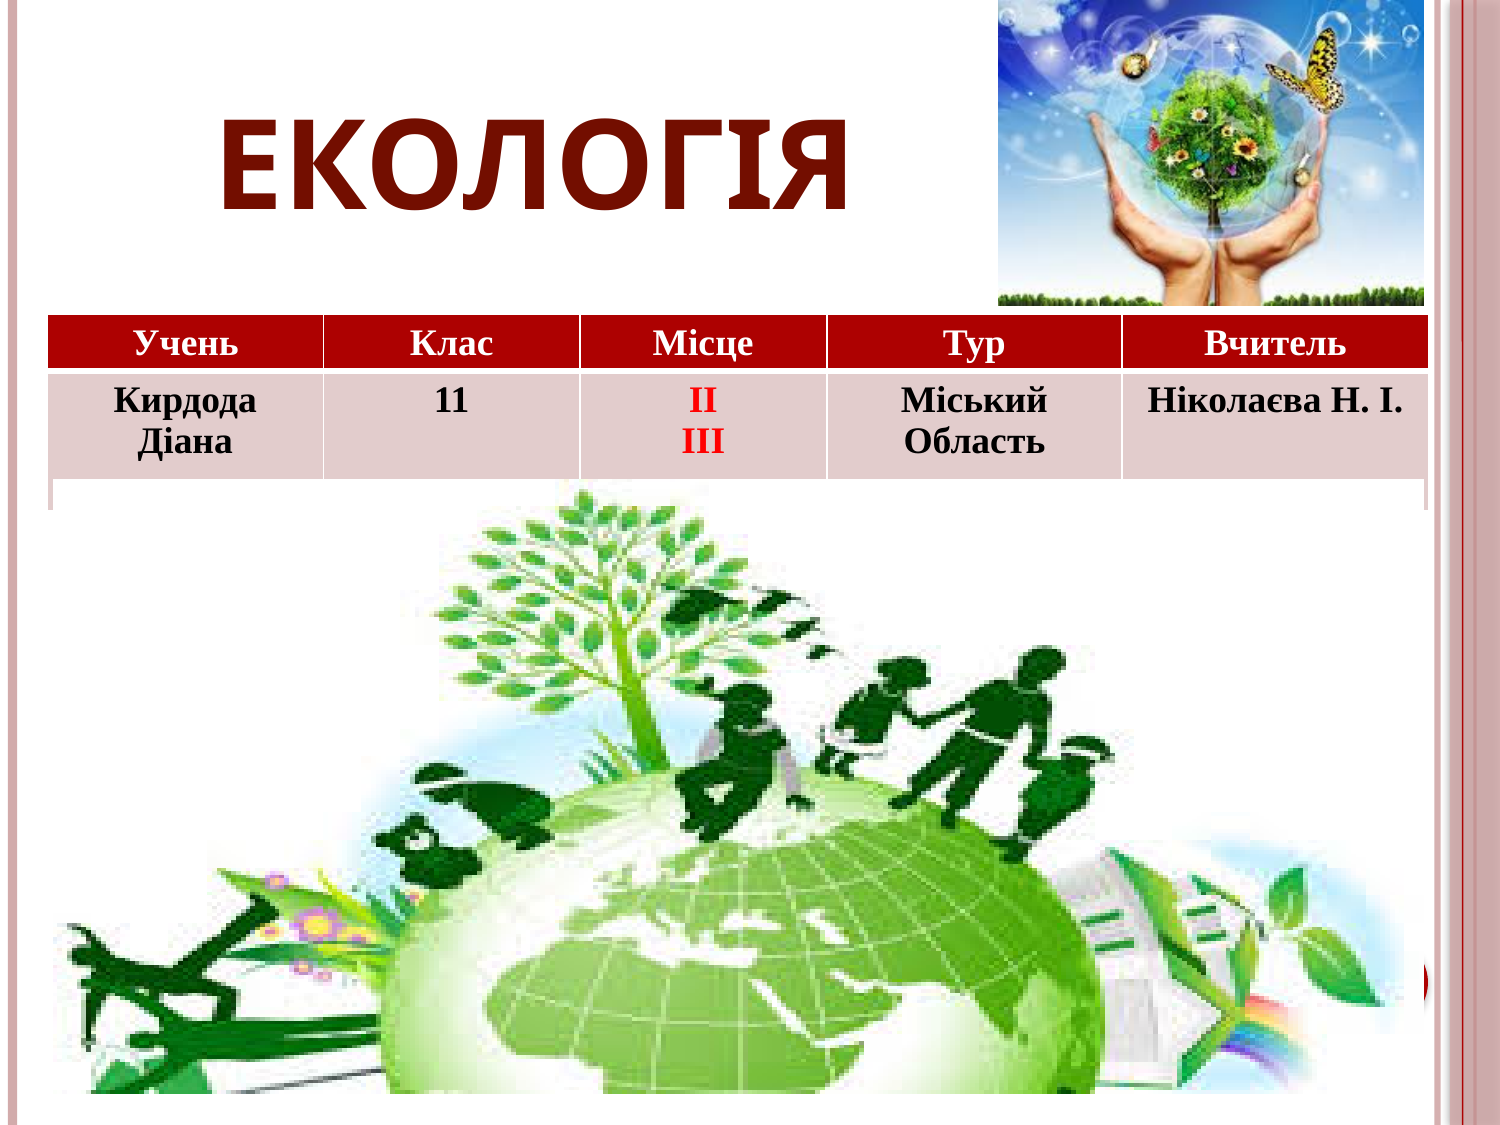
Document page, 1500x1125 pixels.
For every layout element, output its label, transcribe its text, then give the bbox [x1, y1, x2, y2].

table_cell 11 [324, 374, 579, 476]
table_header Місце [581, 315, 826, 368]
picture [52, 479, 1424, 1095]
table_cell Ніколаєва Н. І. [1123, 374, 1428, 481]
picture [997, 0, 1424, 306]
table_header Вчитель [1123, 315, 1428, 368]
title ЕКОЛОГІЯ [0, 54, 991, 243]
table_cell Кирдода Діана [48, 374, 323, 480]
table_header Учень [48, 315, 323, 368]
table_header Клас [324, 315, 579, 368]
table_cell ІІ ІІI [581, 374, 826, 476]
table_header Тур [828, 315, 1121, 368]
table_cell Міський Область [828, 374, 1121, 476]
